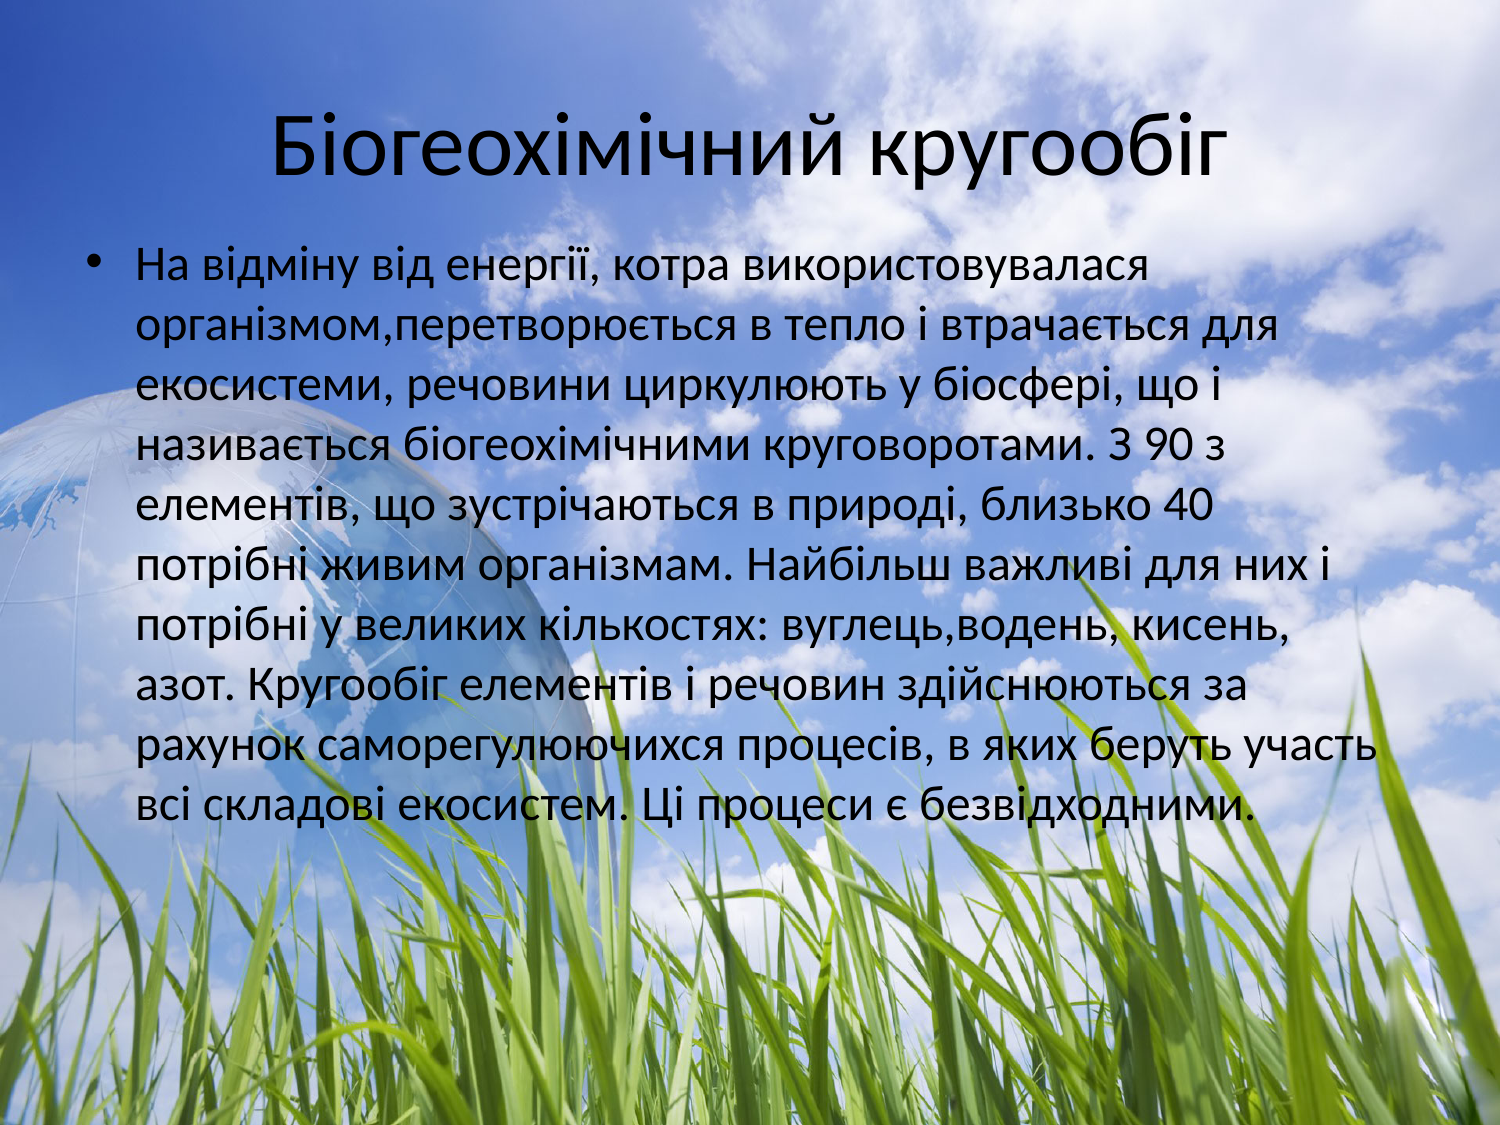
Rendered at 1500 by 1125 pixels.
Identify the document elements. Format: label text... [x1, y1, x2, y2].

list На відміну від енергії, котра використовувалася організмом,перетворюється в тепло і втрачається для екосистеми, речовини циркулюють у біосфері, що і називається біогеохімічними круговоротами. З 90 з елементів, що зустрічаються в природі, близько 40 потрібні живим організмам. Найбільш важливі для них і потрібні у великих кількостях: вуглець,водень, кисень, азот. Кругообіг елементів і речовин здійснюються за рахунок саморегулюючихся процесів, в яких беруть участь всі складові екосистем. Ці процеси є безвідходними. [70, 222, 1407, 1032]
picture [0, 0, 1500, 1125]
title Біогеохімічний кругообіг [74, 44, 1426, 233]
